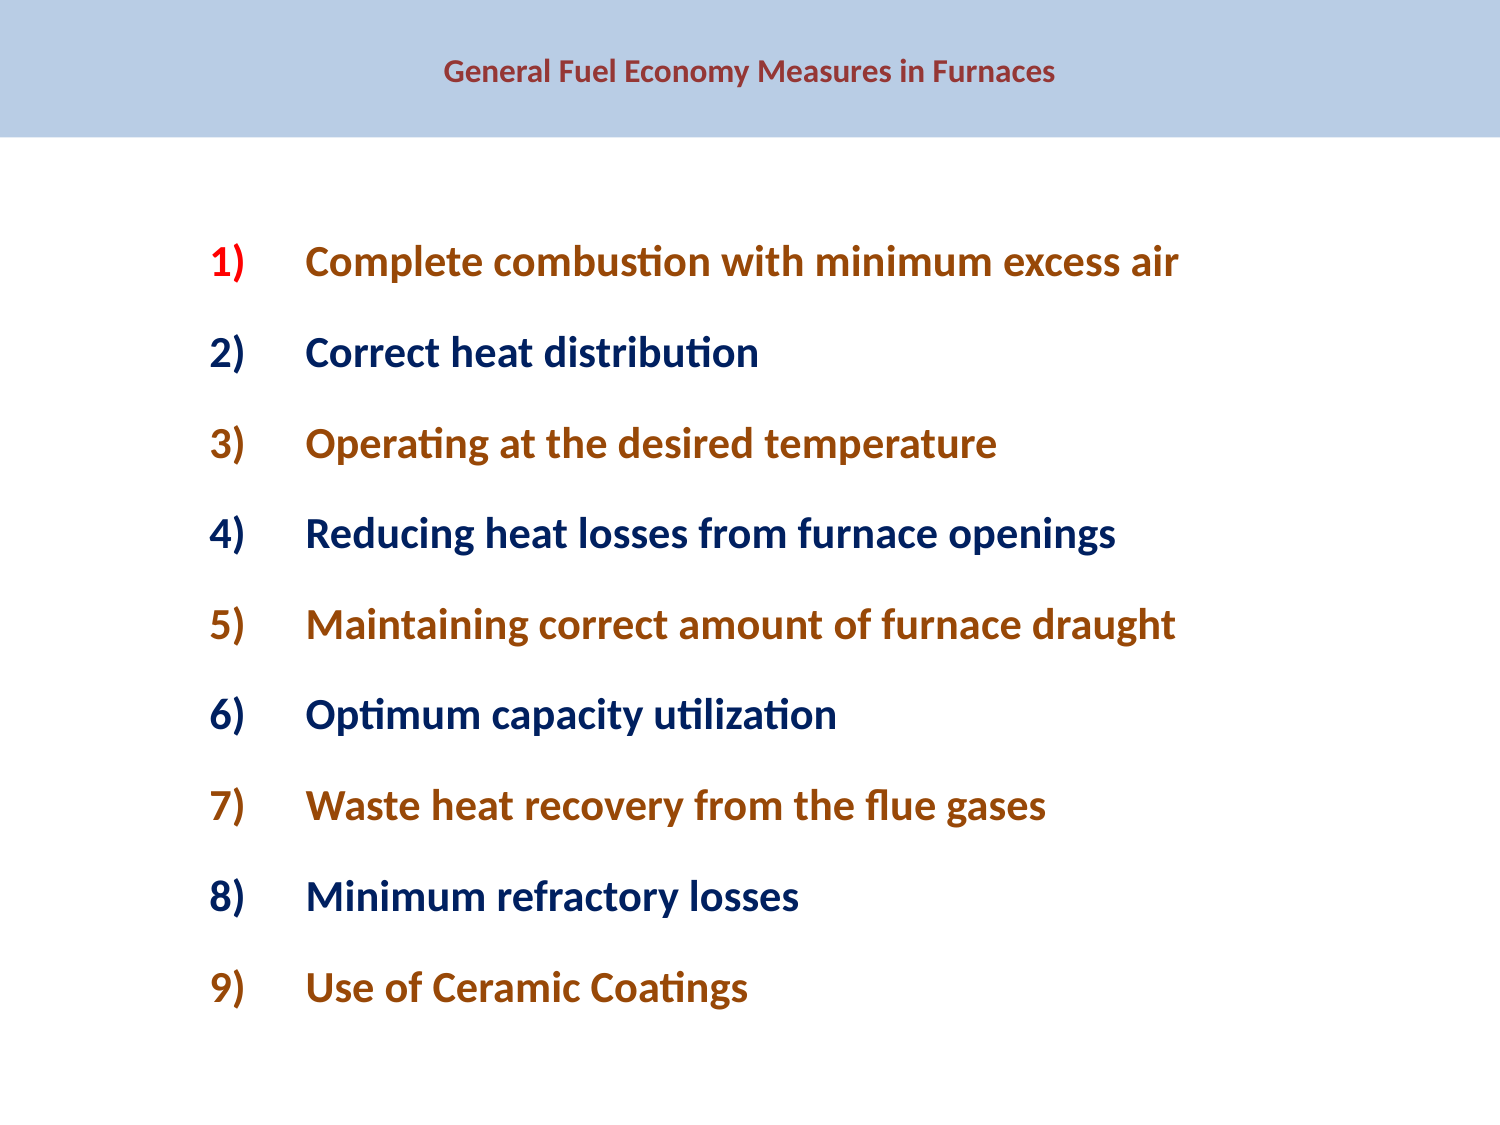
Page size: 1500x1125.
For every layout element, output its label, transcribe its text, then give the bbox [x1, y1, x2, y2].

title General Fuel Economy Measures in Furnaces [0, 0, 1500, 138]
list 1) Complete combustion with minimum excess air 2) Correct heat distribution 3) Operating at the desired temperature 4) Reducing heat losses from furnace openings 5) Maintaining correct amount of furnace draught 6) Optimum capacity utilization 7) Waste heat recovery from the flue gases 8) Minimum refractory losses 9) Use of Ceramic Coatings [50, 187, 1388, 1025]
